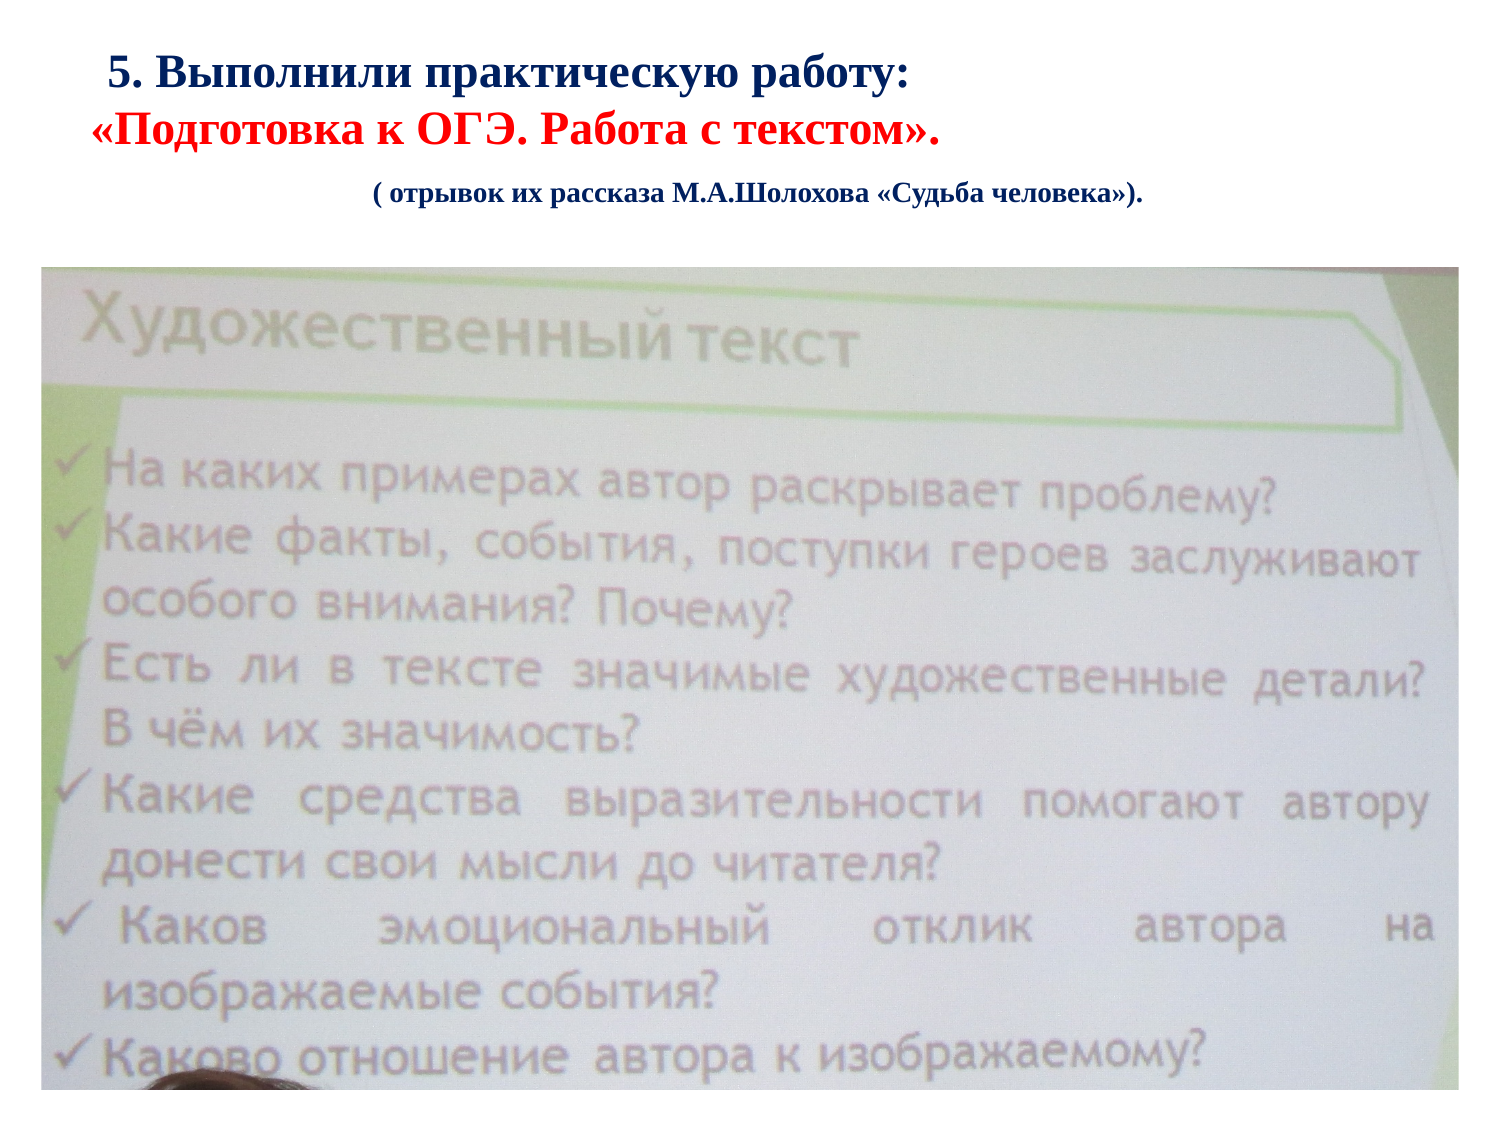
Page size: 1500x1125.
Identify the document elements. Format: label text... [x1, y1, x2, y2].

picture [41, 266, 1459, 1090]
title 5. Выполнили практическую работу: «Подготовка к ОГЭ. Работа с текстом». ( отрывок их рассказа М.А.Шолохова «Судьба человека»). [75, 30, 1425, 220]
